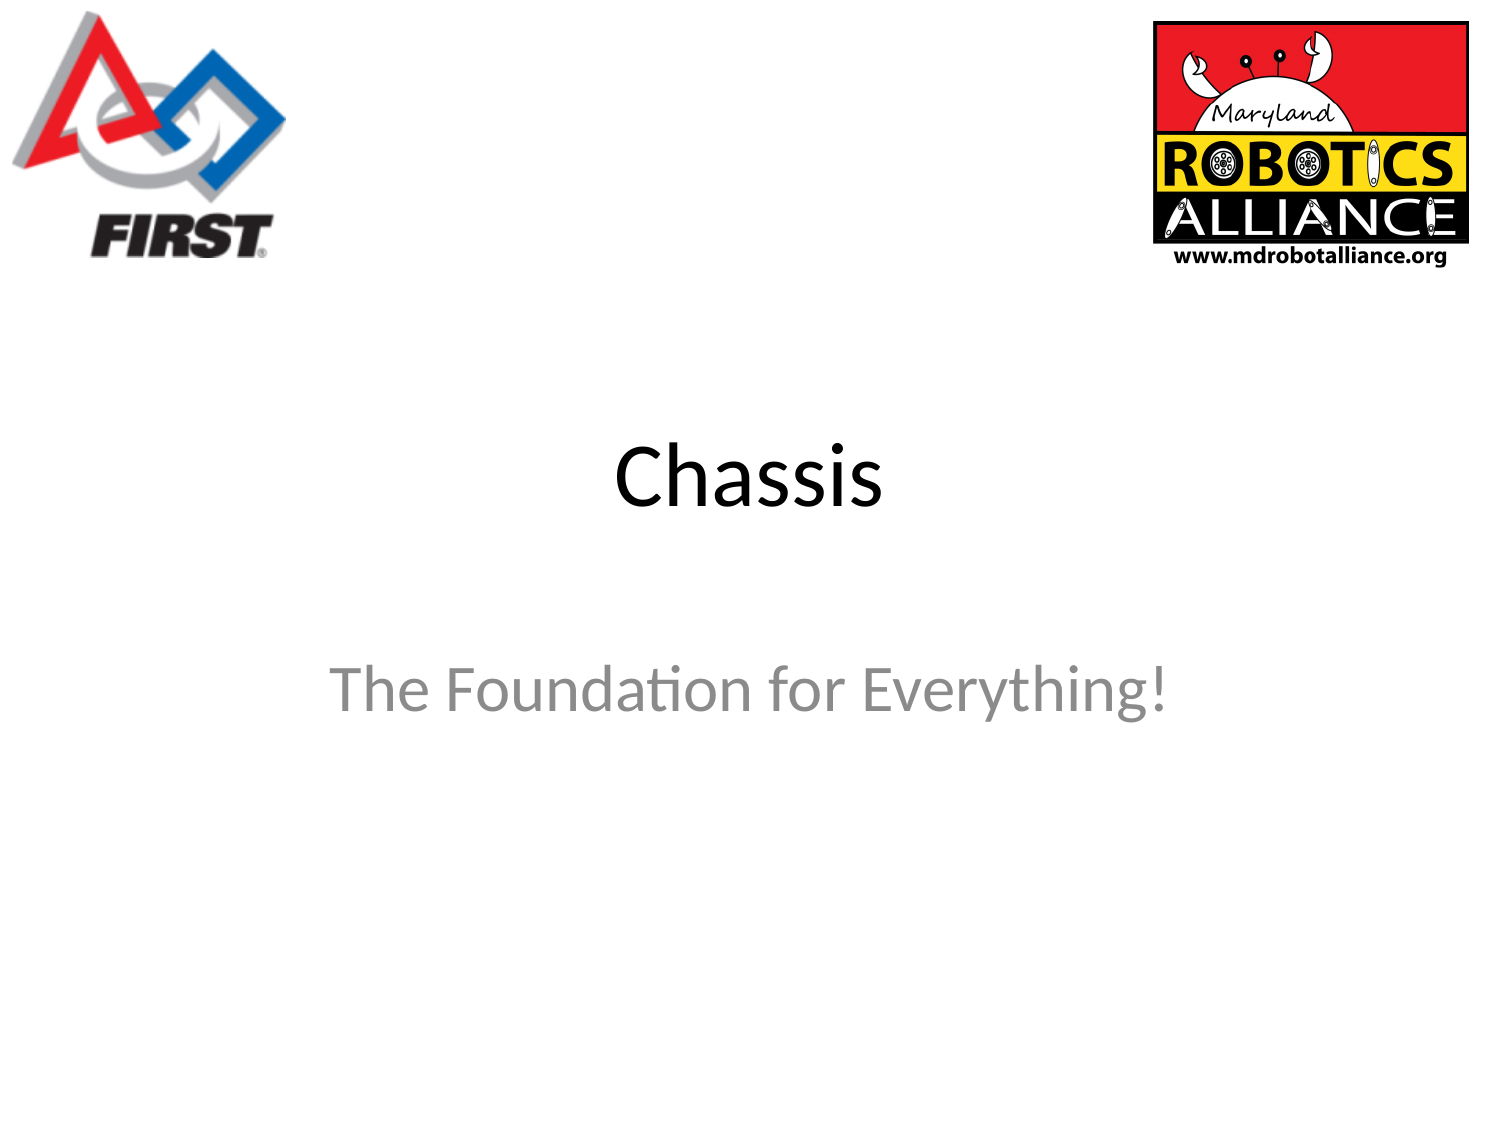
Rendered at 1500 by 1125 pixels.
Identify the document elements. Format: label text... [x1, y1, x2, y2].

picture [12, 11, 286, 258]
title Chassis [112, 349, 1388, 591]
picture [1153, 21, 1469, 268]
subtitle The Foundation for Everything! [225, 637, 1275, 925]
